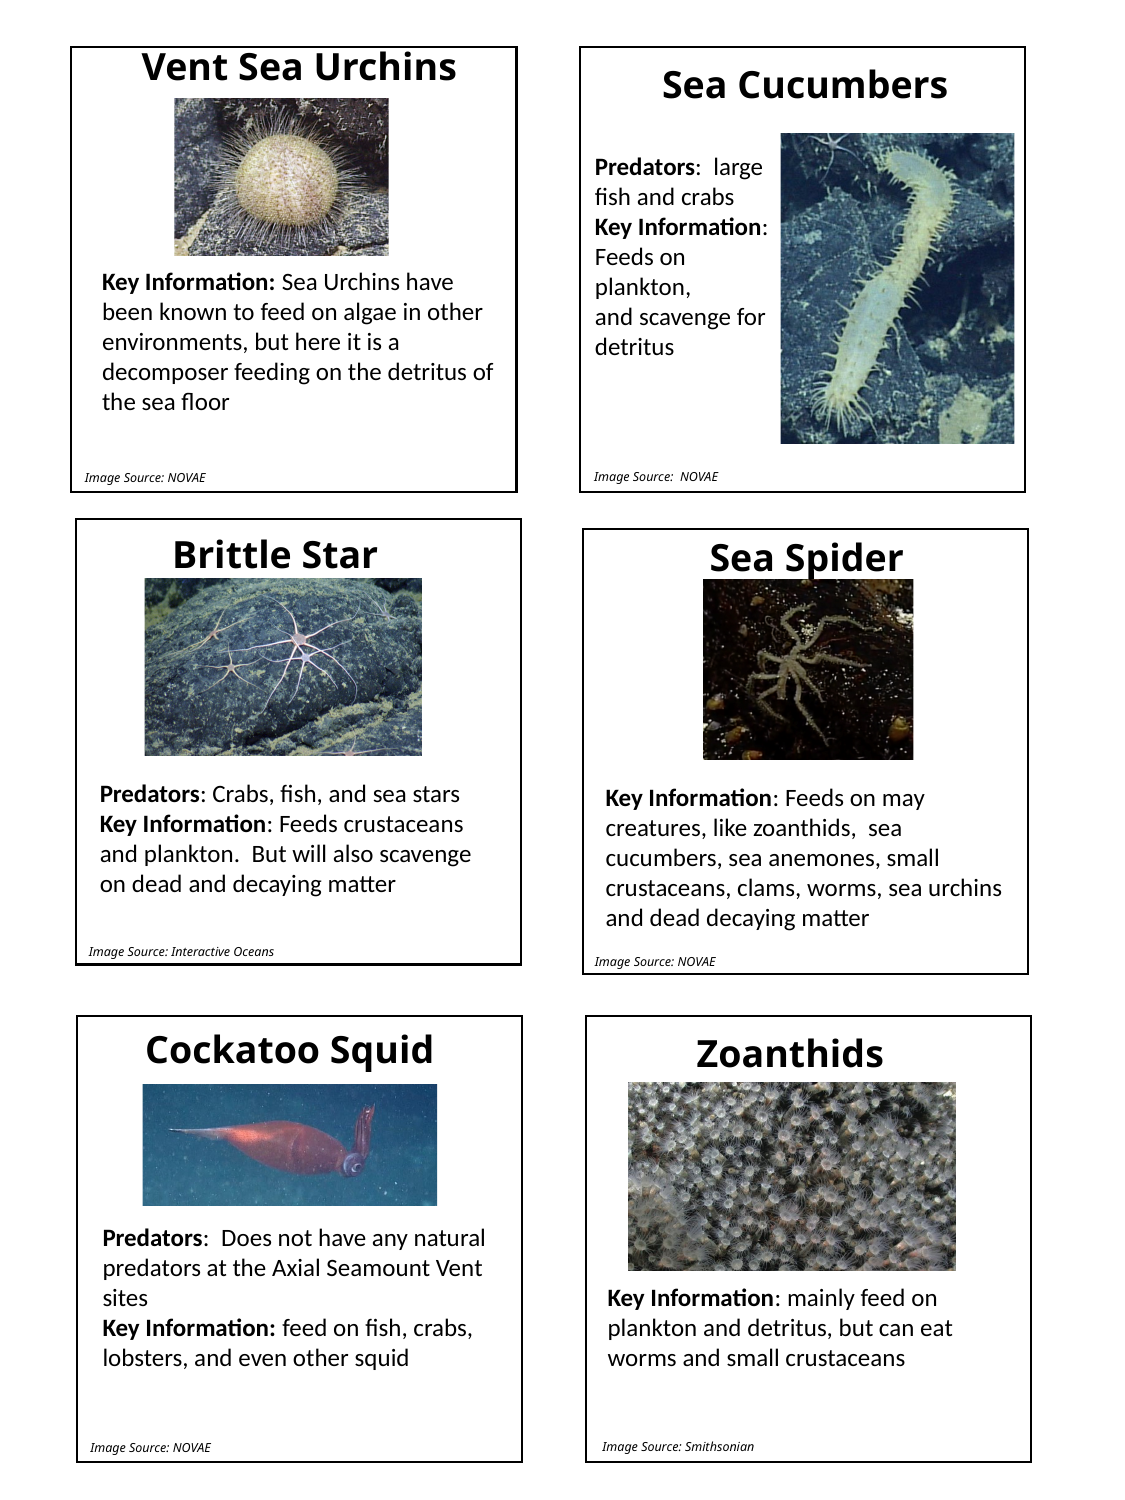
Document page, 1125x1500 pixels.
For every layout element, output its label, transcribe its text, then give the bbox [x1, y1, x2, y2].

picture [144, 578, 422, 756]
text_box [582, 528, 1029, 975]
text_box Image Source: Smithsonian [587, 1431, 1028, 1462]
picture [780, 133, 1015, 444]
text_box [579, 46, 1026, 493]
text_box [75, 1018, 518, 1463]
picture [142, 1084, 438, 1206]
text_box Zoanthids [681, 1022, 1019, 1127]
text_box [70, 35, 517, 494]
text_box [75, 518, 522, 523]
text_box Key Information: Feeds on may creatures, like zoanthids, sea cucumbers, sea anemones, small crustaceans, clams, worms, sea urchins and dead decaying matter [590, 774, 1029, 939]
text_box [579, 53, 1020, 492]
text_box Sea Spider [642, 526, 971, 632]
picture [174, 98, 389, 256]
text_box Key Information: mainly feed on plankton and detritus, but can eat worms and small crustaceans [592, 1274, 1029, 1379]
text_box Image Source: NOVAE [580, 946, 1020, 977]
text_box [585, 1015, 1032, 1463]
text_box [76, 1015, 523, 1463]
picture [703, 579, 914, 760]
picture [628, 1082, 956, 1271]
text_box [74, 523, 539, 968]
